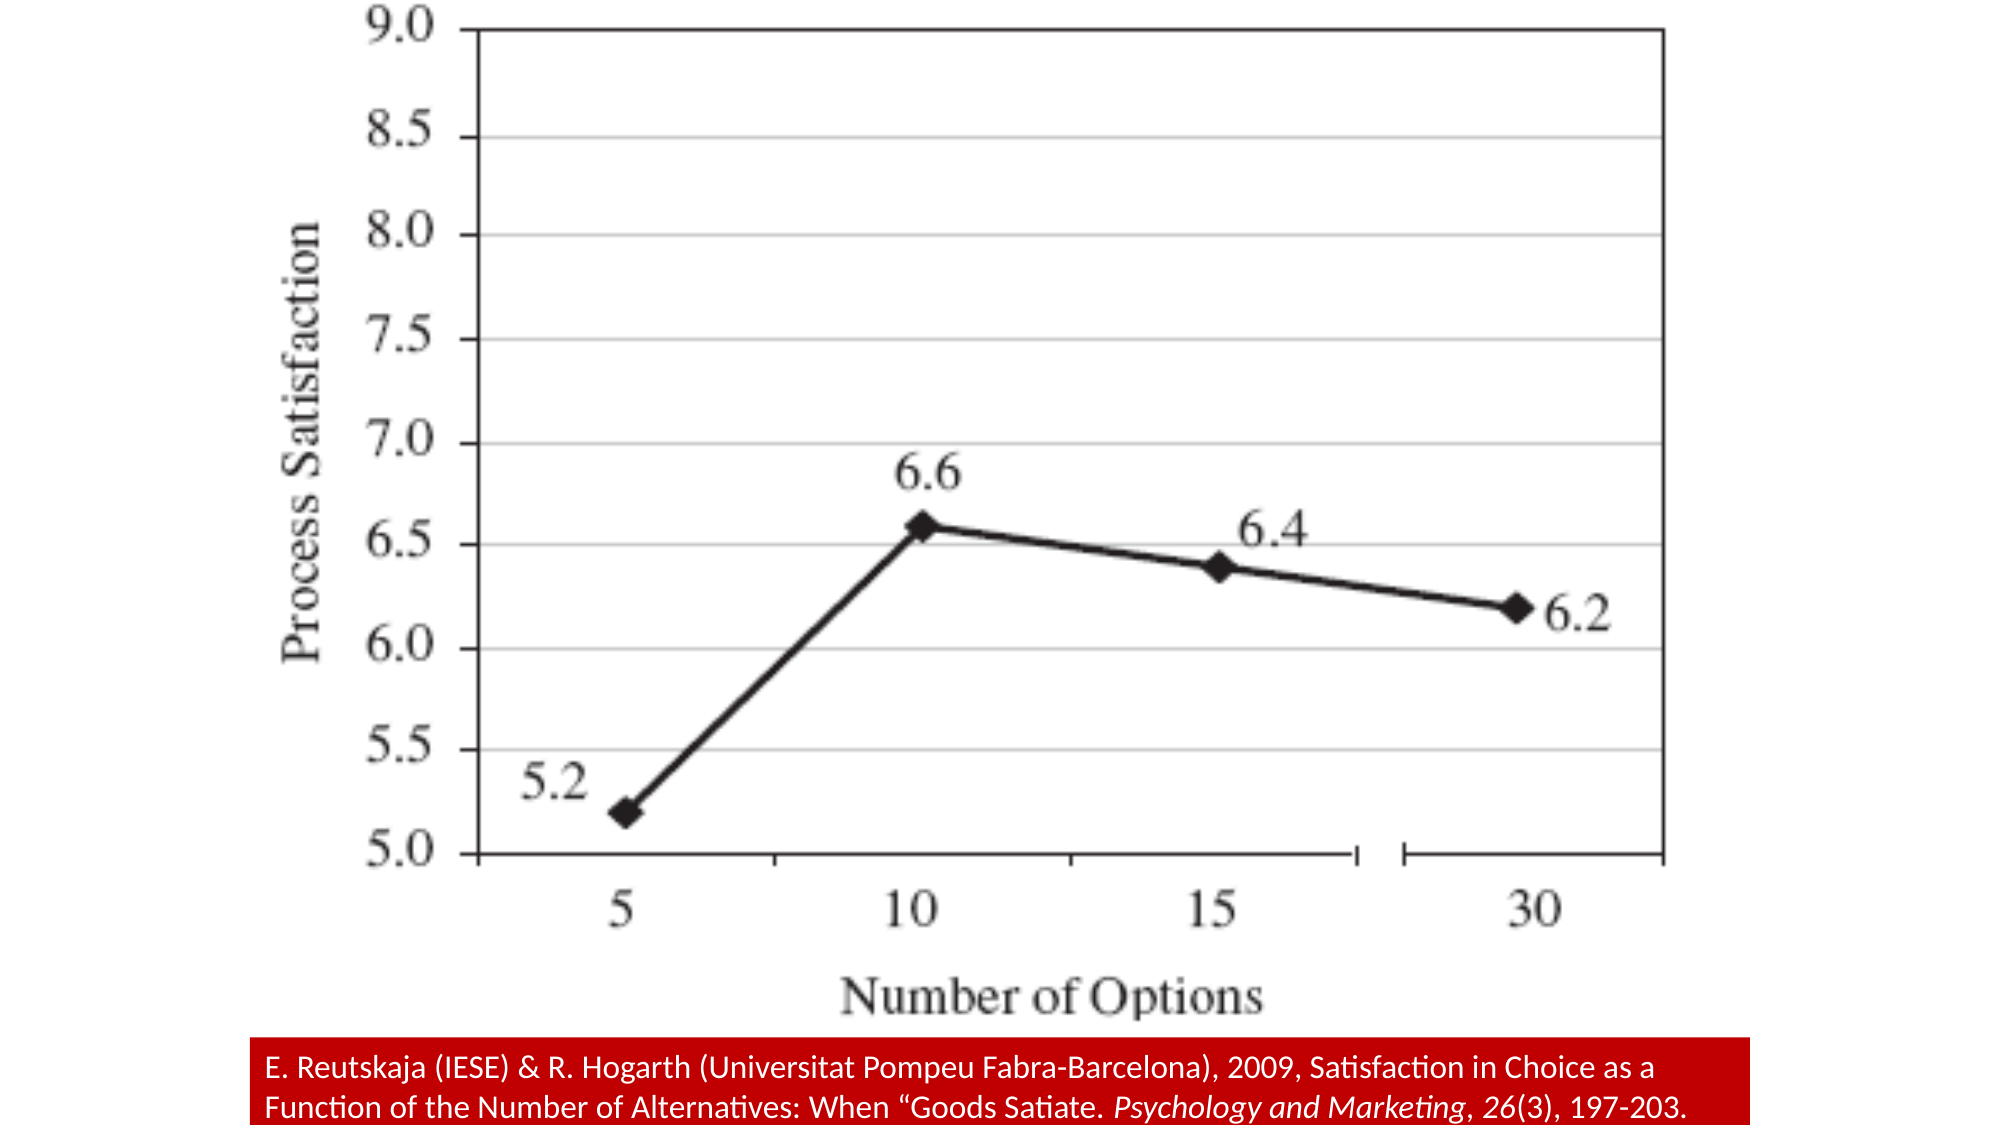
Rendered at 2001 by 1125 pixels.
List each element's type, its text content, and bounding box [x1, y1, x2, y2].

text_box E. Reutskaja (IESE) & R. Hogarth (Universitat Pompeu Fabra-Barcelona), 2009, Satisfaction in Choice as a Function of the Number of Alternatives: When “Goods Satiate. Psychology and Marketing, 26(3), 197-203. [249, 1037, 1750, 1125]
picture [249, 0, 1701, 1032]
